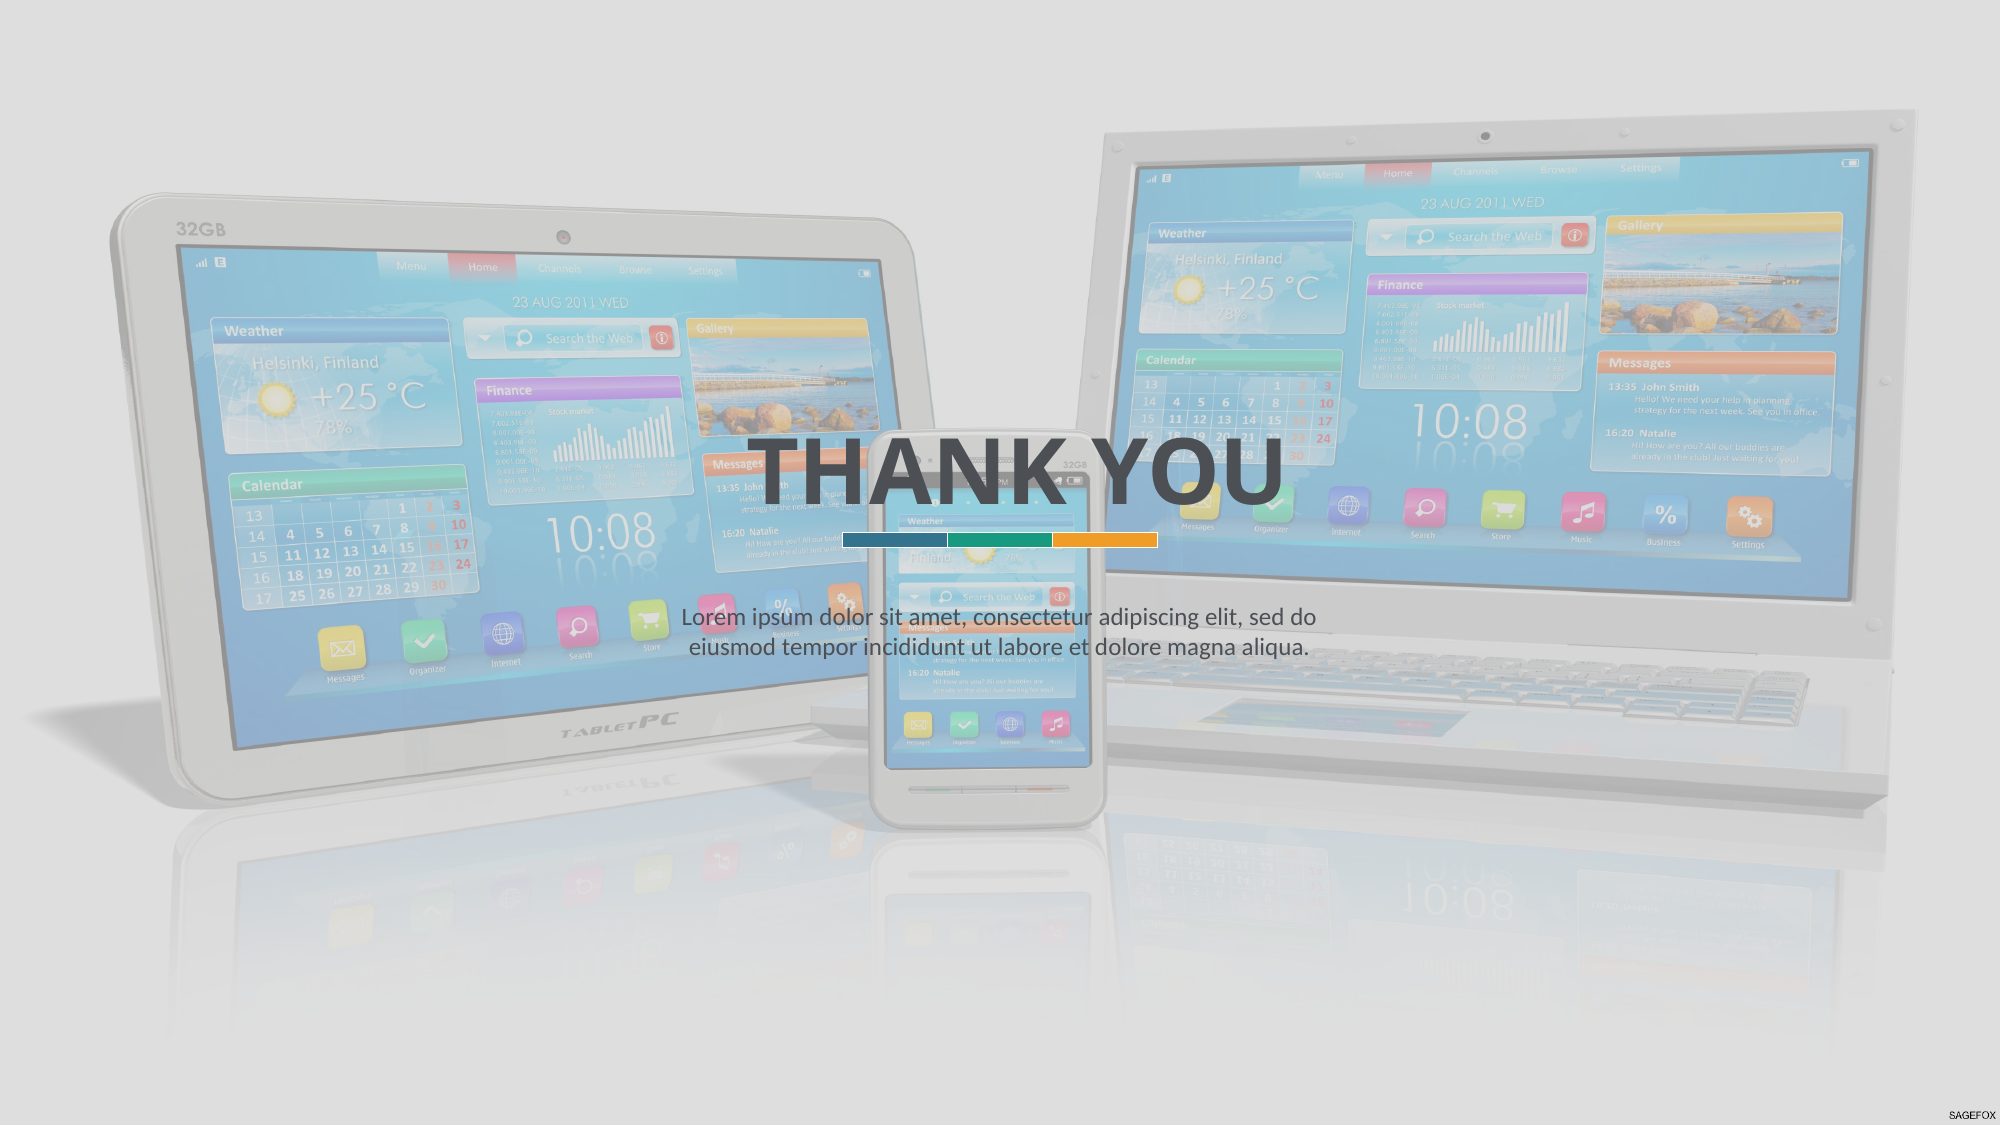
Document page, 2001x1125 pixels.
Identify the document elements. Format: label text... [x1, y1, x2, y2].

picture [1925, 0, 2001, 1125]
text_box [842, 532, 1158, 548]
text_box Lorem ipsum dolor sit amet, consectetur adipiscing elit, sed do eiusmod tempor incididunt ut labore et dolore magna aliqua. [660, 593, 1340, 668]
text_box THANK YOU [565, 405, 1470, 531]
